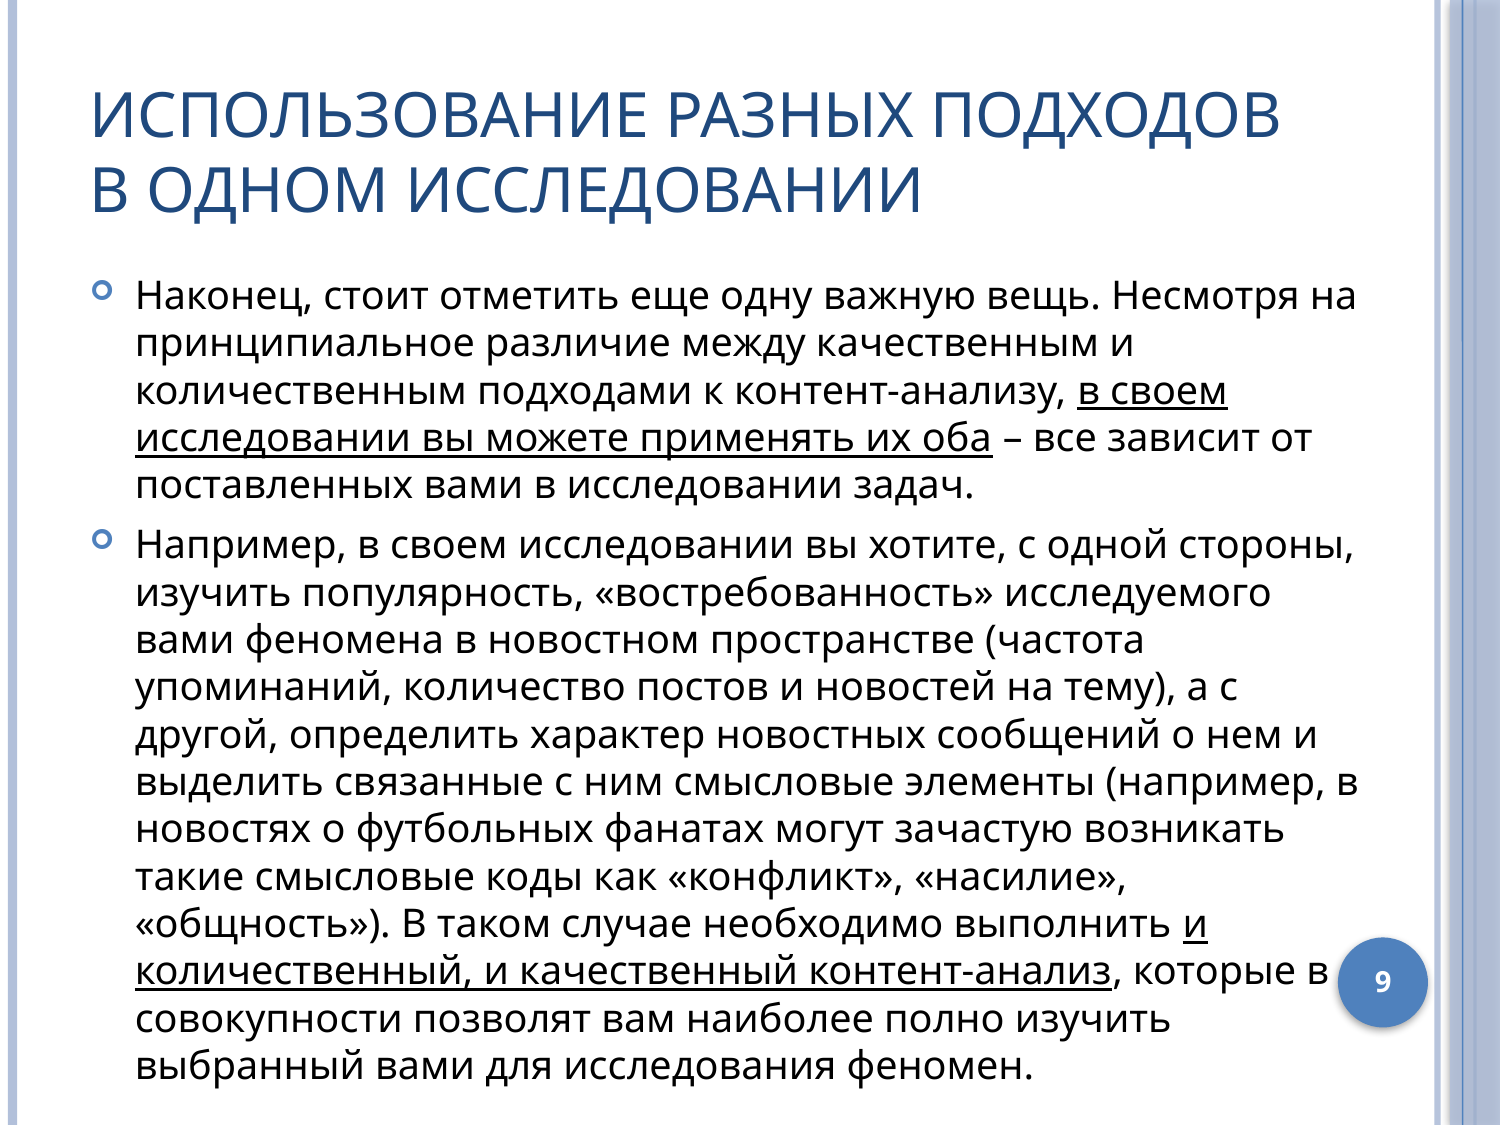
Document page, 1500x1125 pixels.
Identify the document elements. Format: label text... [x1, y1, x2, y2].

slide_number 9 [1333, 940, 1434, 1027]
list Наконец, стоит отметить еще одну важную вещь. Несмотря на принципиальное различие между качественным и количественным подходами к контент-анализу, в своем исследовании вы можете применять их оба – все зависит от поставленных вами в исследовании задач. Например, в своем исследовании вы хотите, с одной стороны, изучить популярность, «востребованность» исследуемого вами феномена в новостном пространстве (частота упоминаний, количество постов и новостей на тему), а с другой, определить характер новостных сообщений о нем и выделить связанные с ним смысловые элементы (например, в новостях о футбольных фанатах могут зачастую возникать такие смысловые коды как «конфликт», «насилие», «общность»). В таком случае необходимо выполнить и количественный, и качественный контент-анализ, которые в совокупности позволят вам наиболее полно изучить выбранный вами для исследования феномен. [75, 262, 1376, 1106]
title Использование разных подходов в одном исследовании [75, 45, 1300, 233]
